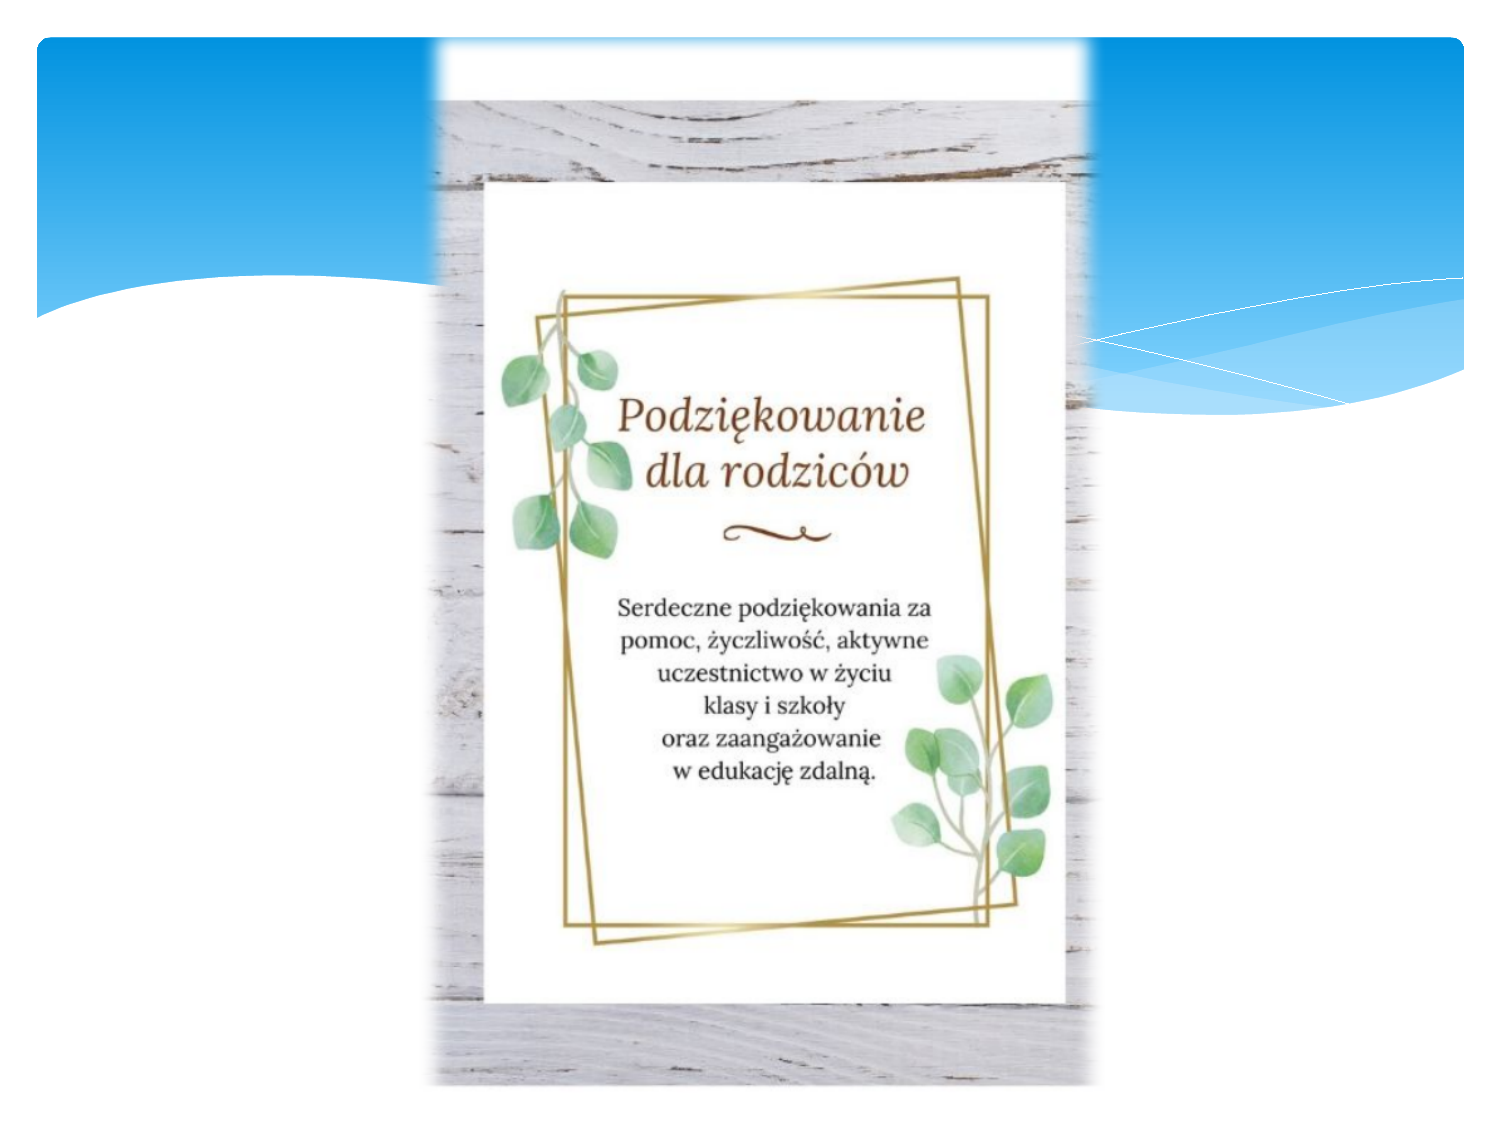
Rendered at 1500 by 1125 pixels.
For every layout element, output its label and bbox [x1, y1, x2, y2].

picture [419, 18, 1105, 1125]
